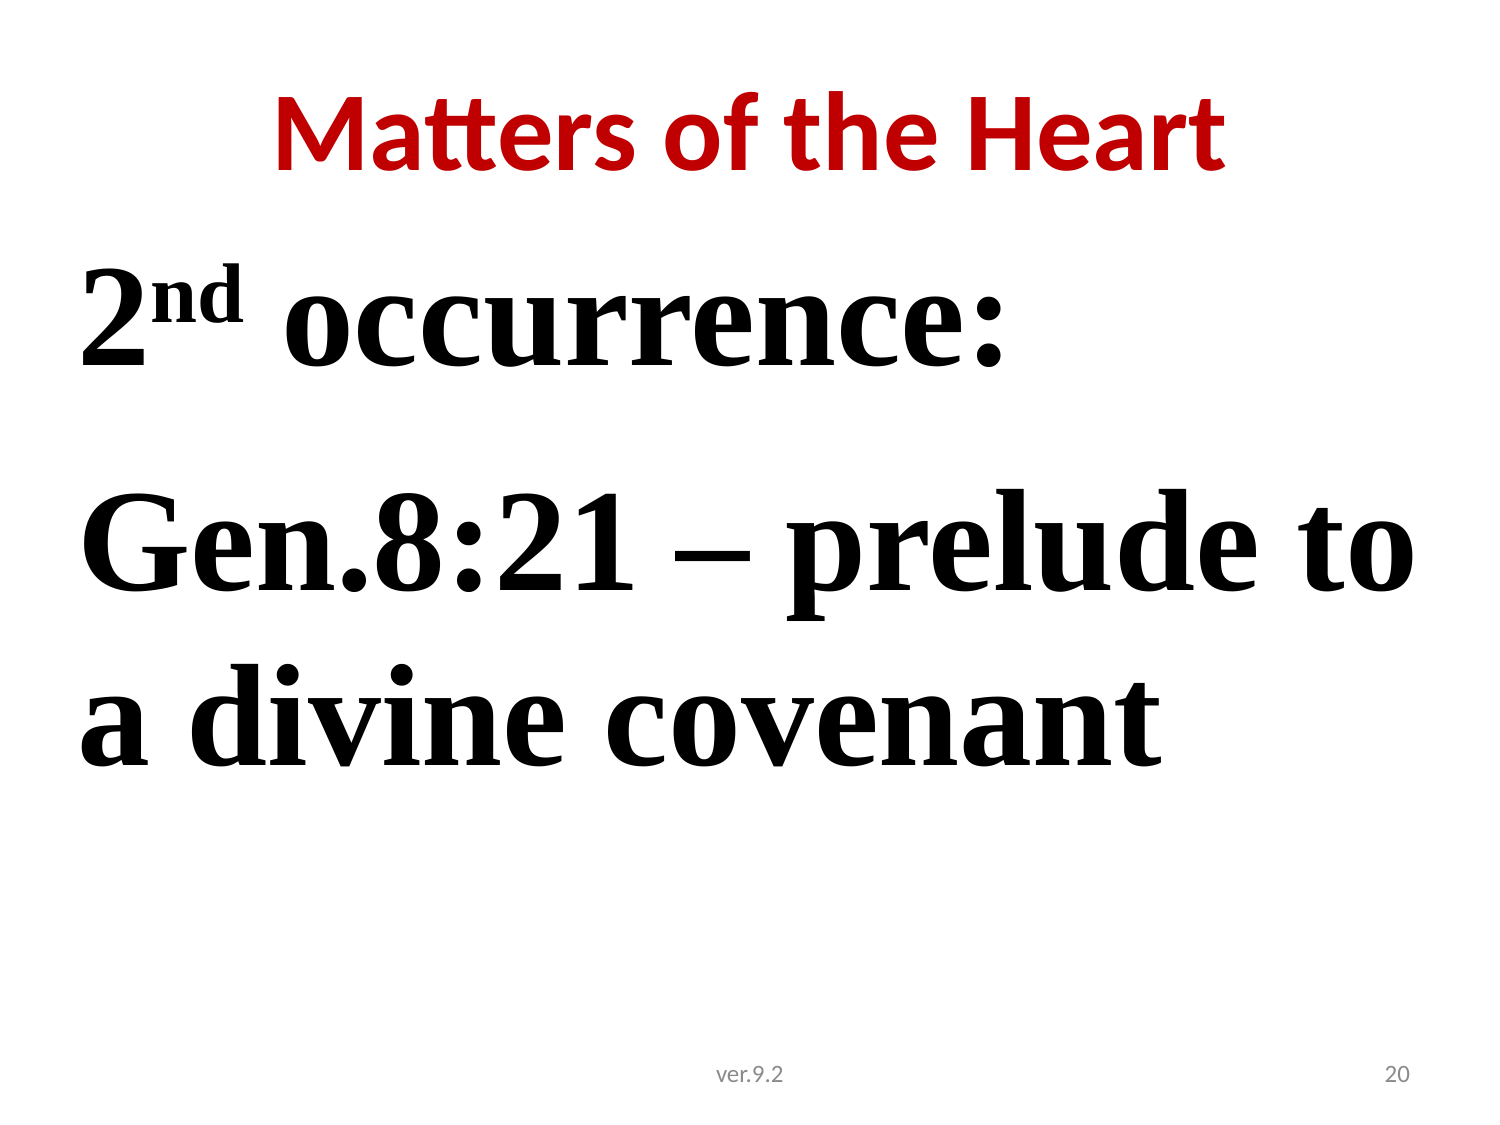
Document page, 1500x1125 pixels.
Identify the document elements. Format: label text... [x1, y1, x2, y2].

slide_number 20 [1074, 1042, 1425, 1103]
subtitle 2nd occurrence: Gen.8:21 – prelude to a divine covenant [62, 212, 1500, 1000]
title Matters of the Heart [112, 62, 1388, 188]
footer ver.9.2 [512, 1042, 988, 1103]
